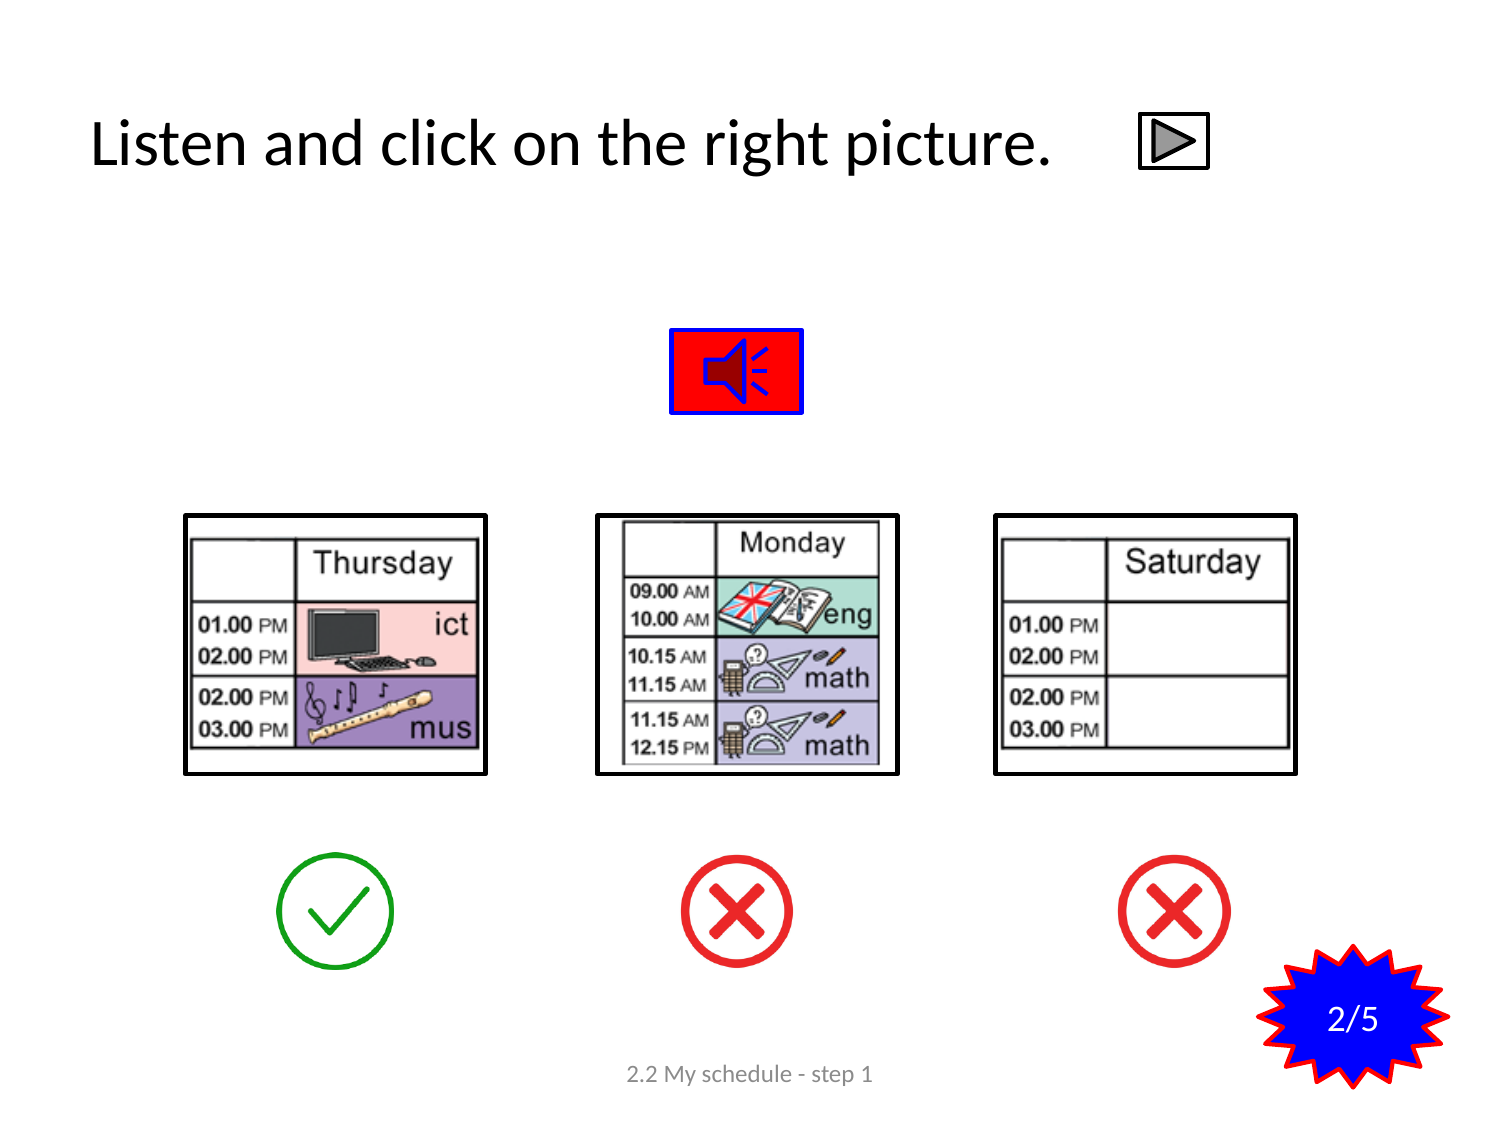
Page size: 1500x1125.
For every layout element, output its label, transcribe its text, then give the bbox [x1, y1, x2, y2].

picture [659, 834, 814, 988]
picture [1097, 834, 1251, 988]
footer 2.2 My schedule - step 1 [512, 1042, 988, 1103]
text_box [669, 328, 804, 415]
picture [276, 852, 394, 970]
title Listen and click on the right picture. [75, 45, 1425, 233]
text_box 2/5 [1255, 943, 1451, 1090]
picture [187, 517, 484, 772]
picture [599, 517, 896, 772]
picture [997, 517, 1294, 772]
text_box [1138, 112, 1210, 170]
